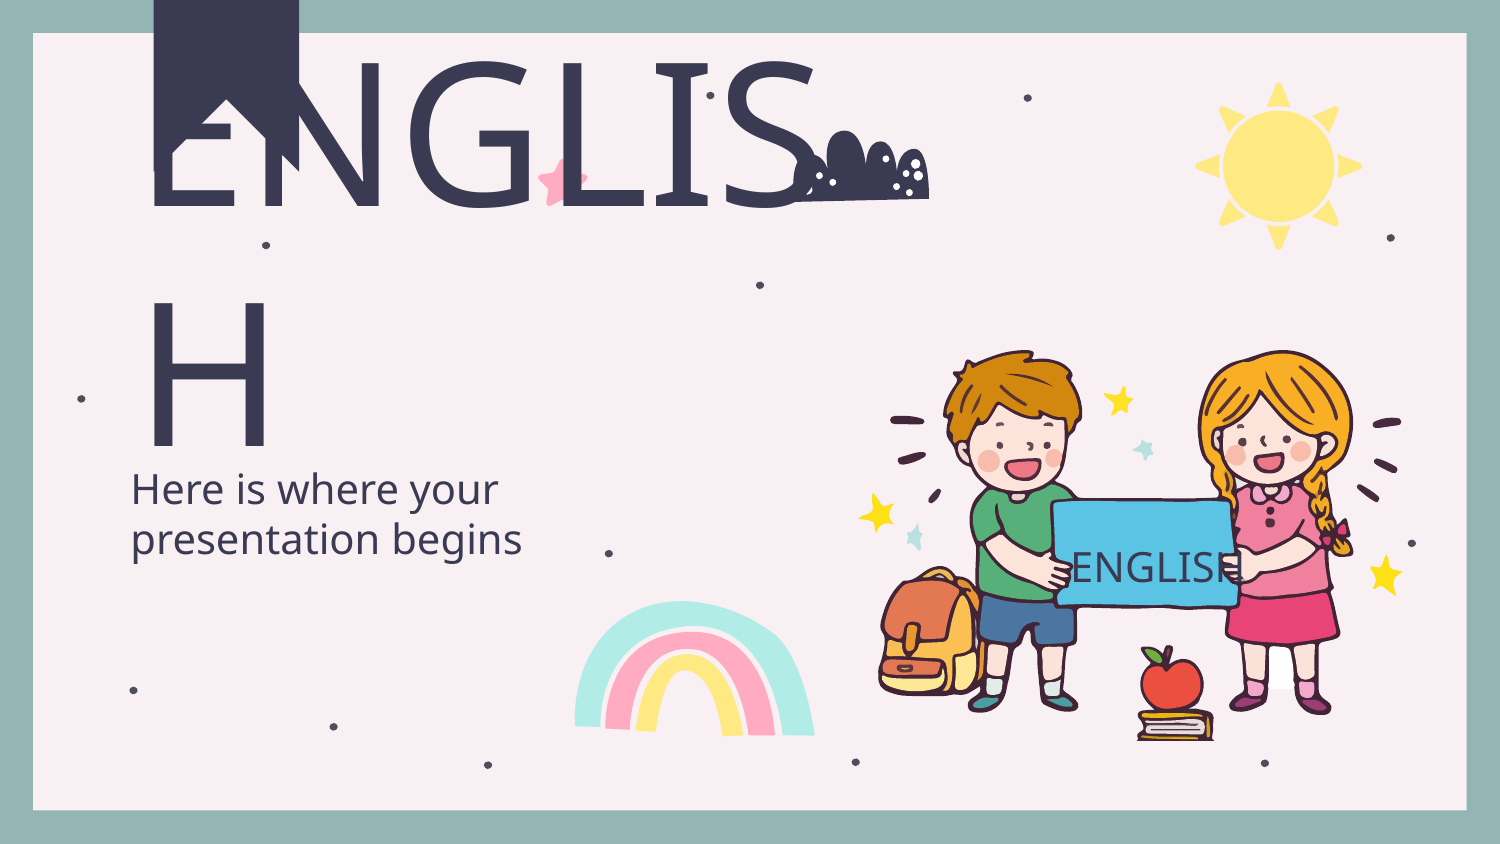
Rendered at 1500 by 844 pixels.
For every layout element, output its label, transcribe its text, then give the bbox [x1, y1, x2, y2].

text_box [1194, 82, 1364, 251]
text_box [604, 549, 613, 558]
text_box [538, 158, 588, 206]
picture [857, 349, 1403, 742]
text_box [787, 130, 931, 203]
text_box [566, 601, 821, 738]
subtitle Here is where your presentation begins [115, 447, 613, 578]
title ENGLISH [120, 342, 931, 502]
